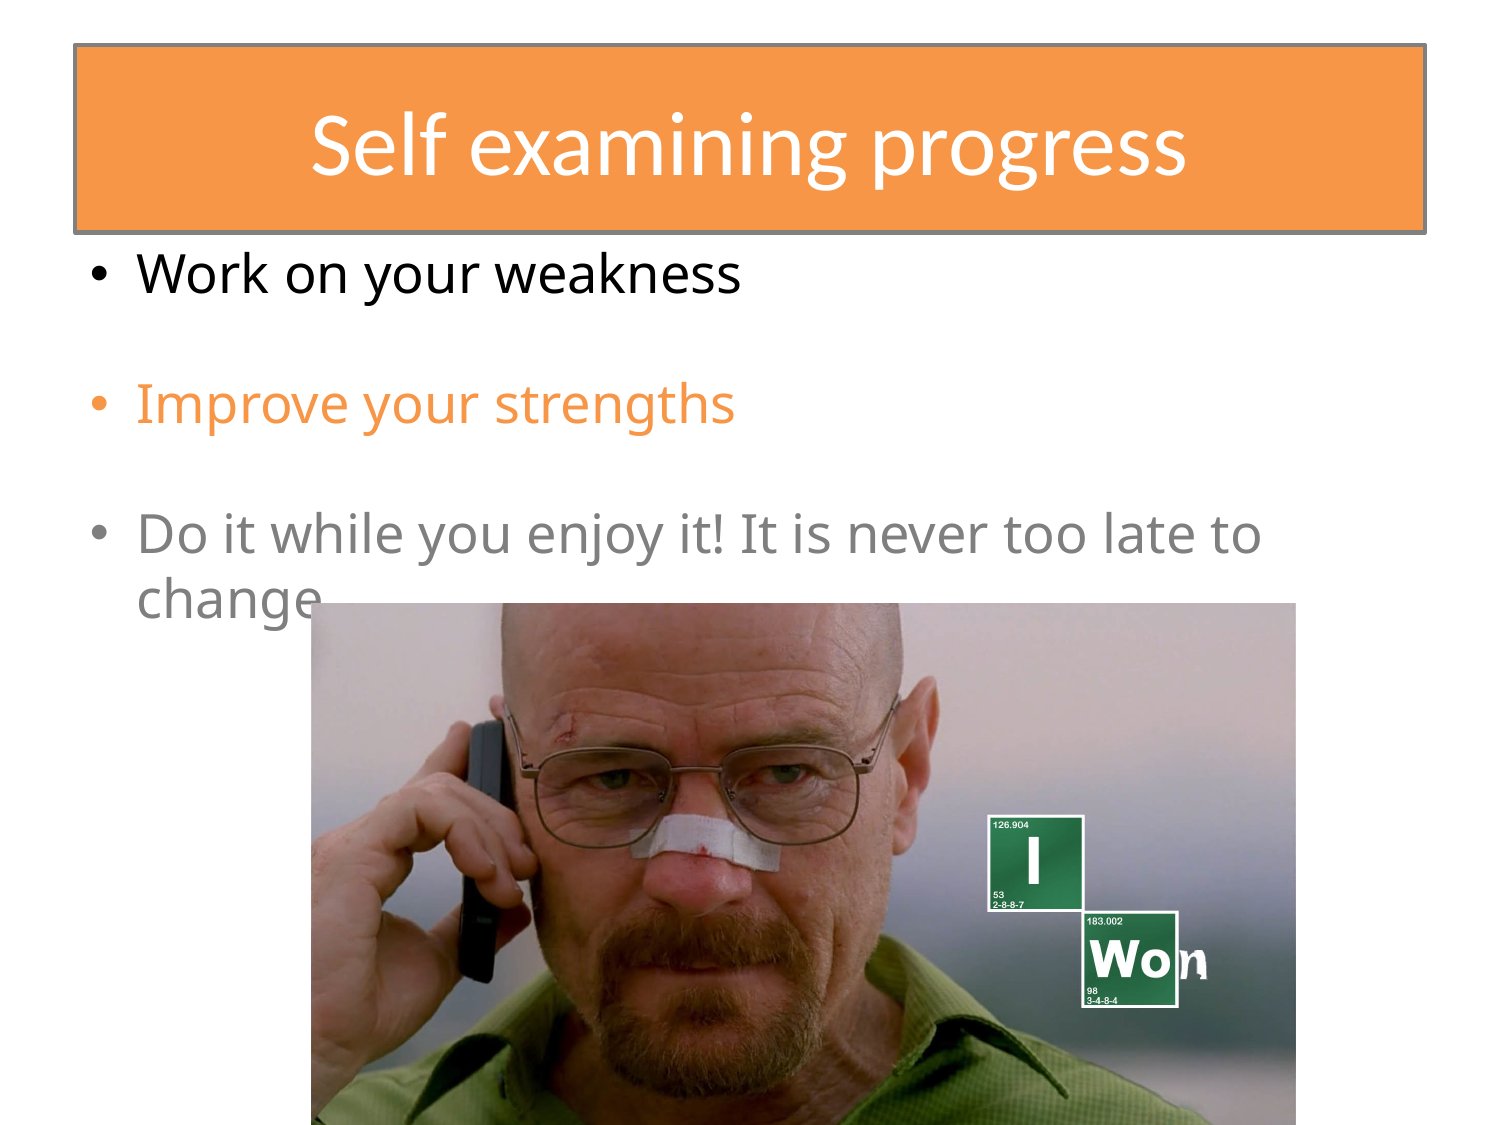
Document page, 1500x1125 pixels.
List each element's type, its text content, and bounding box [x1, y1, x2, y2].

picture [311, 603, 1296, 1125]
title Self examining progress [73, 43, 1427, 235]
text_box Work on your weakness Improve your strengths Do it while you enjoy it! It is never too late to change [75, 232, 1456, 637]
